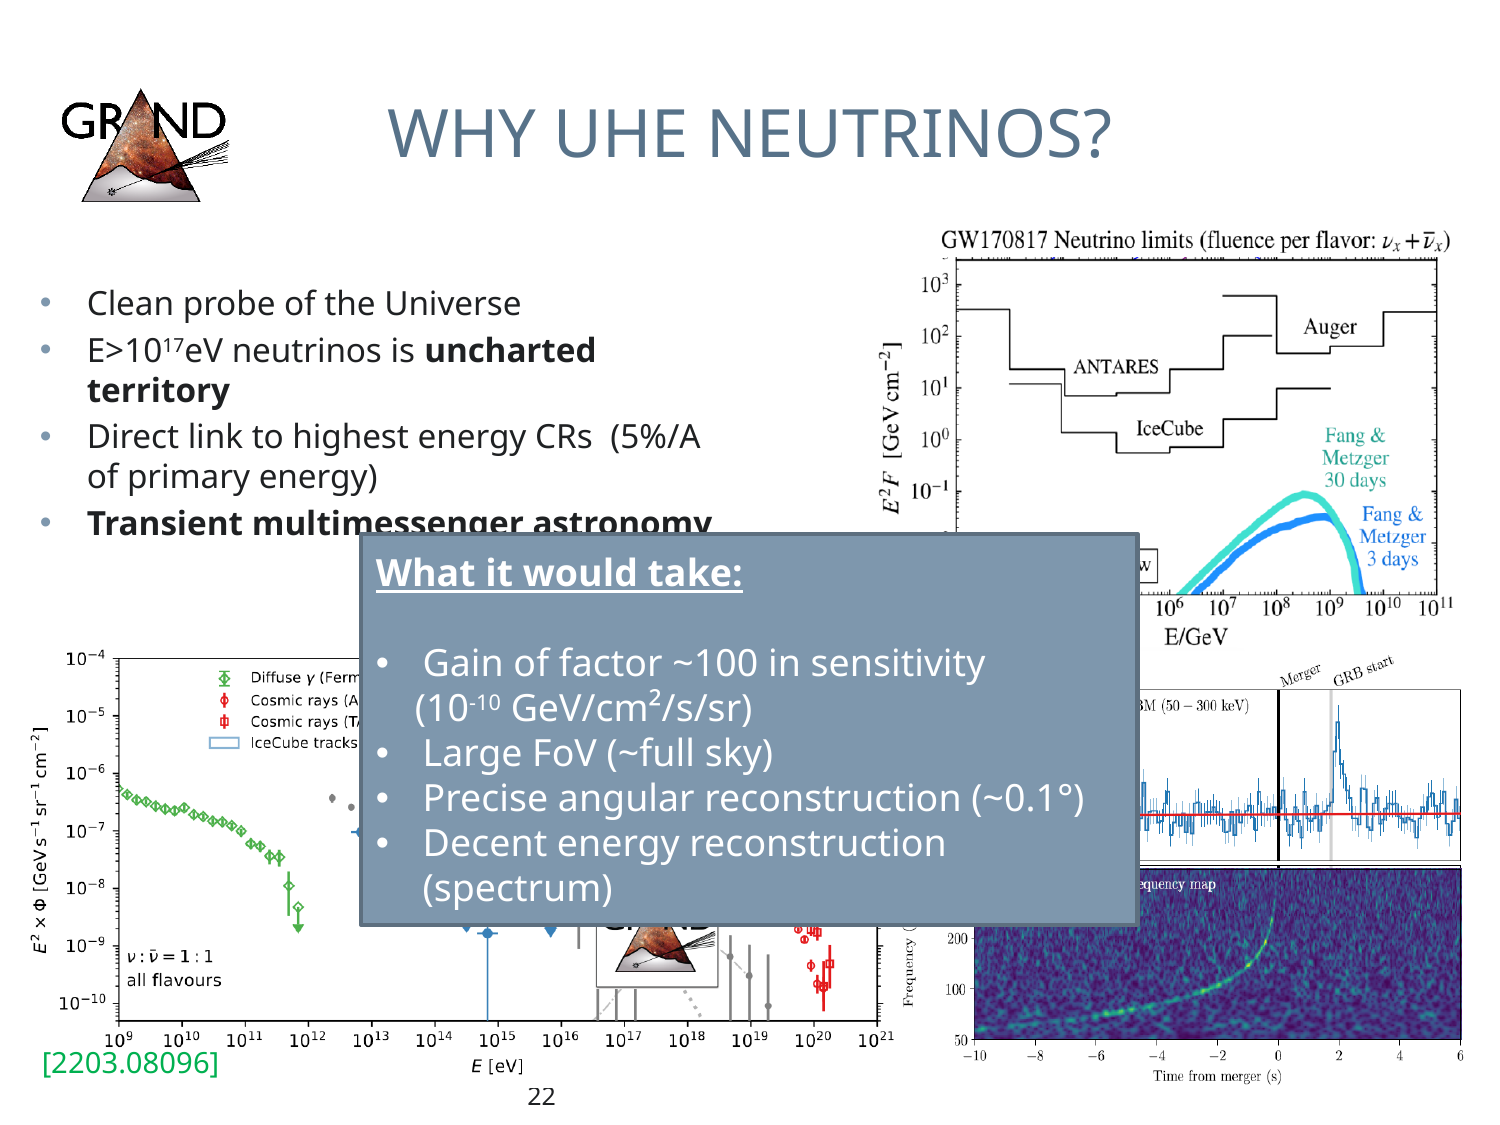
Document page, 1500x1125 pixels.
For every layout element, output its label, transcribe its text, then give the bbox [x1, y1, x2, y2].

list Clean probe of the Universe E>1017eV neutrinos is uncharted territory Direct link to highest energy CRs (5%/A of primary energy) Transient multimessenger astronomy [24, 275, 750, 463]
picture [593, 866, 720, 989]
text_box What it would take: Gain of factor ~100 in sensitivity (10-10 GeV/cm²/s/sr) Large FoV (~full sky) Precise angular reconstruction (~0.1°) Decent energy reconstruction (spectrum) [359, 532, 867, 624]
picture [56, 48, 75, 223]
footer Charles Timmermans, Neutriverse 2022 [512, 1088, 988, 1103]
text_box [1, 624, 898, 1088]
title Why UHE neutrinos? [75, 37, 1425, 225]
picture [867, 218, 1481, 656]
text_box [898, 651, 1480, 1088]
